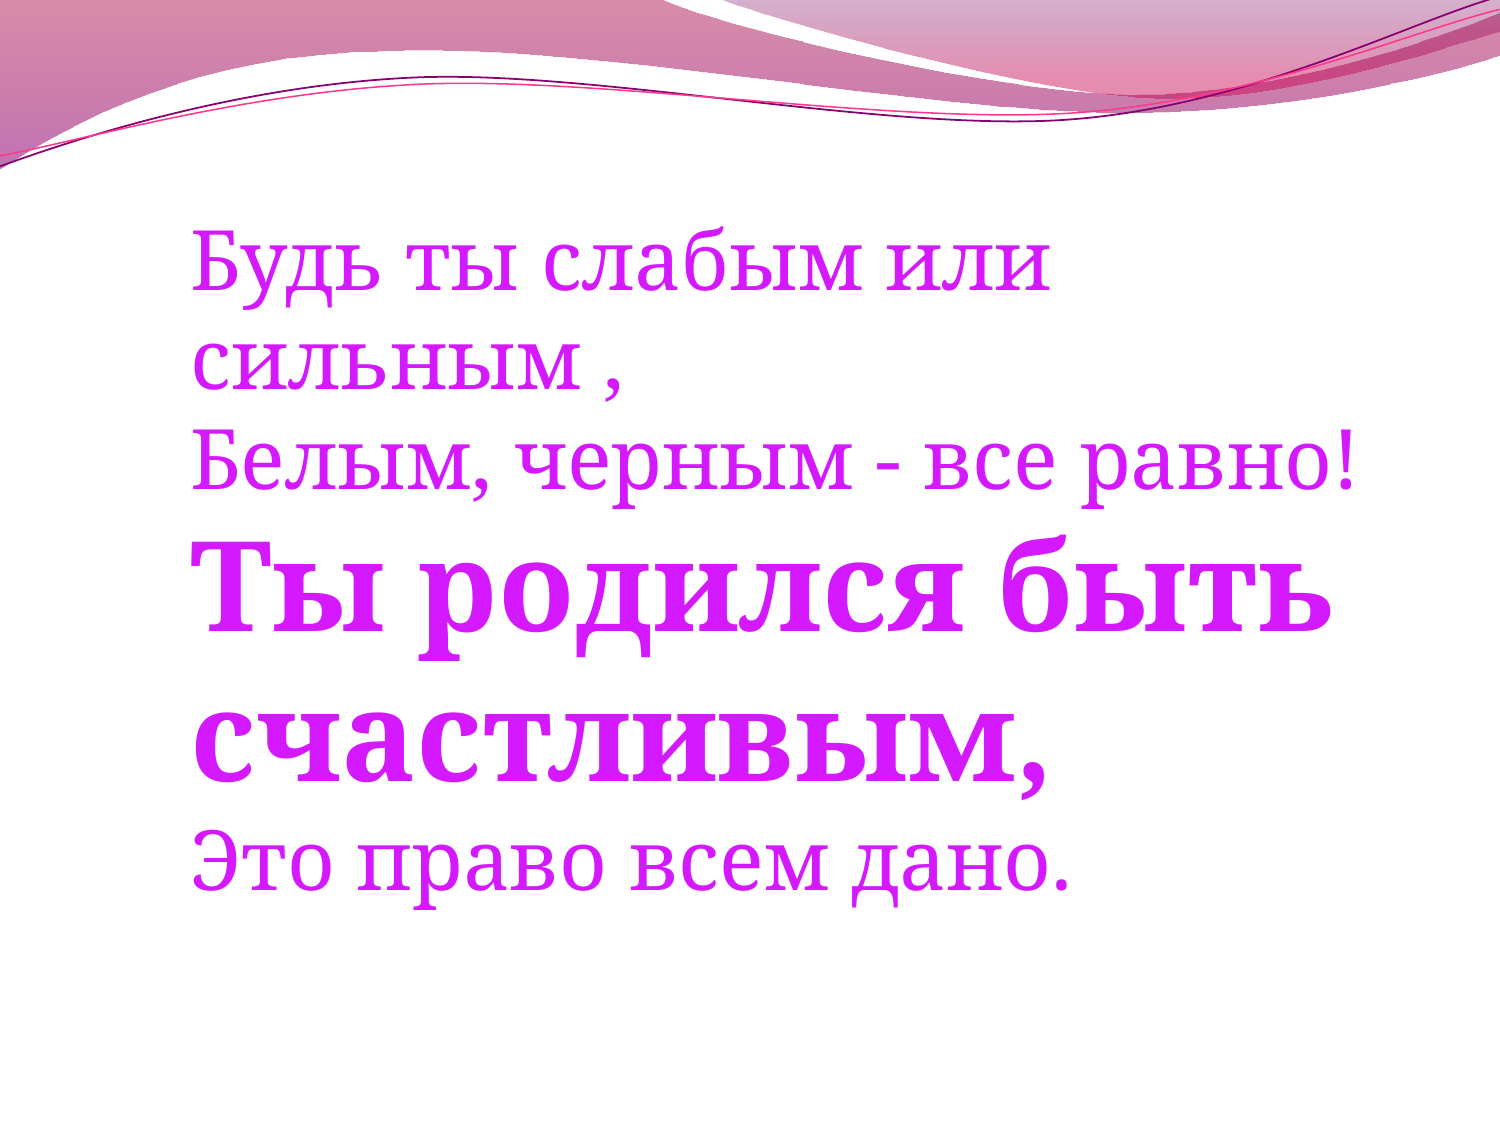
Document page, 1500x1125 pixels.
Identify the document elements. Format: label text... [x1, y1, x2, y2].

text_box Будь ты слабым или сильным , Белым, черным - все равно! Ты родился быть счастливым, Это право всем дано. [175, 199, 1407, 914]
